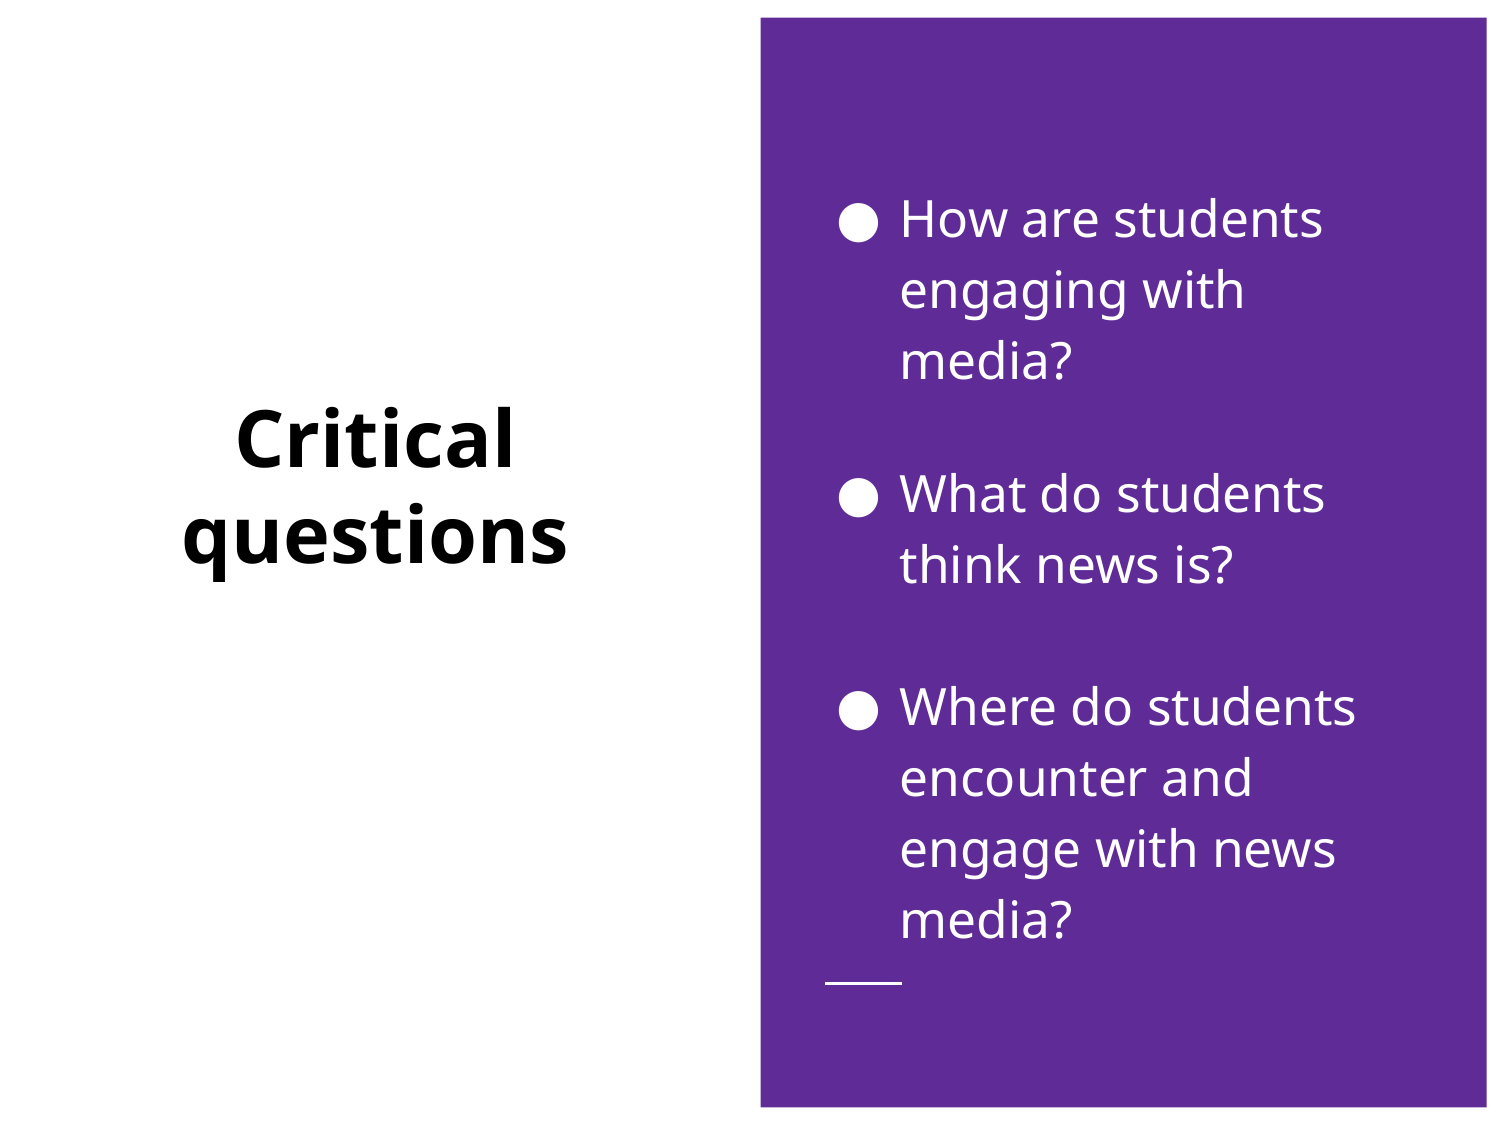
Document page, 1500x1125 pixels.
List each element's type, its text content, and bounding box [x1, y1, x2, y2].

title Critical questions [43, 258, 708, 594]
list How are students engaging with media? What do students think news is? Where do students encounter and engage with news media? [810, 158, 1440, 967]
